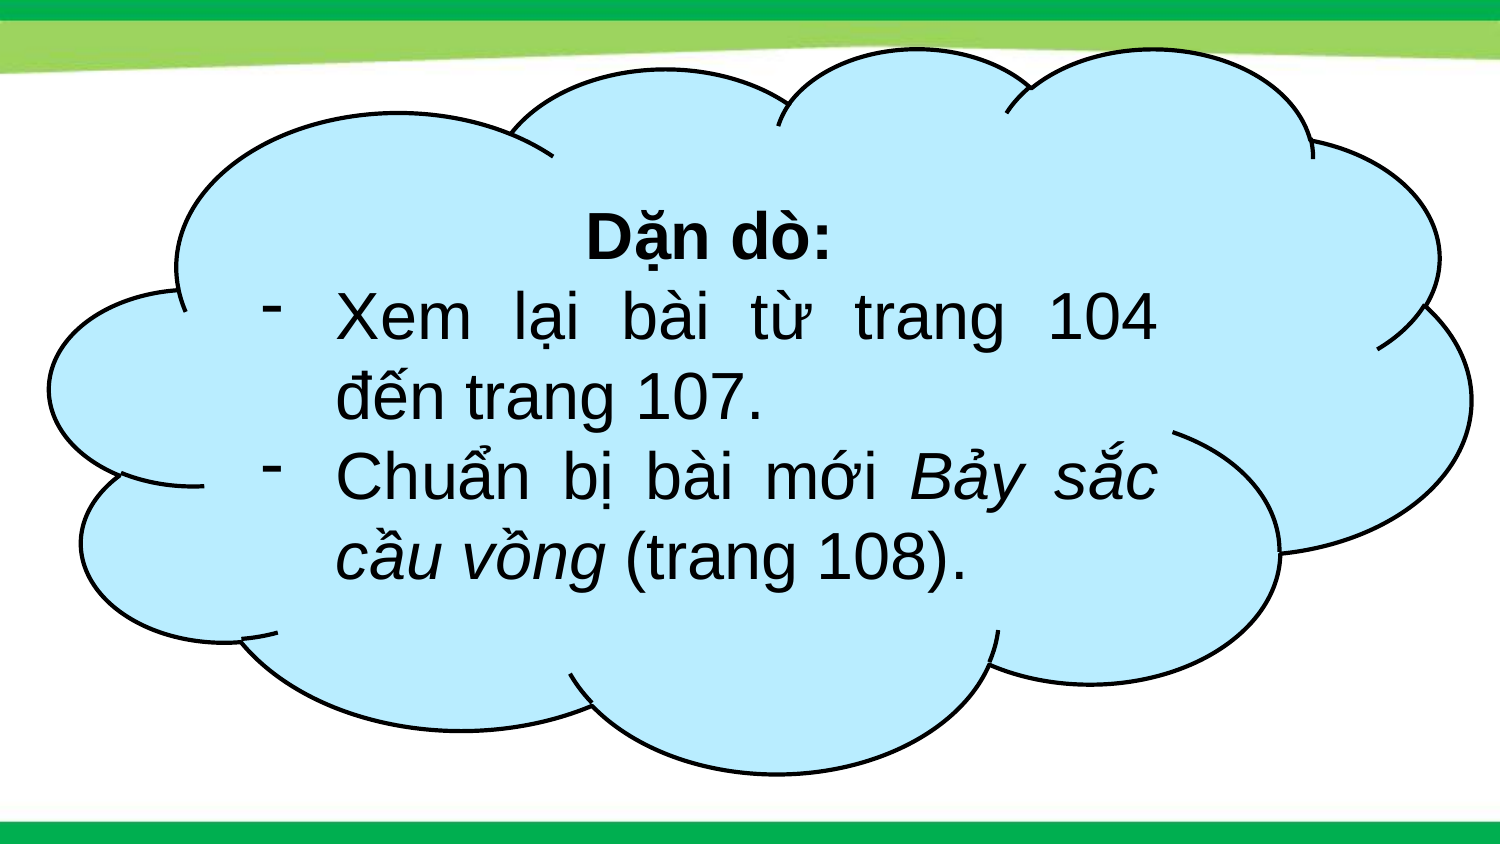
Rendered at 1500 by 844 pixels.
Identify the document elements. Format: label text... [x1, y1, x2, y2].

picture [0, 0, 1500, 844]
text_box Dặn dò: Xem lại bài từ trang 104 đến trang 107. Chuẩn bị bài mới Bảy sắc cầu vồng (trang 108). [46, 47, 1474, 777]
